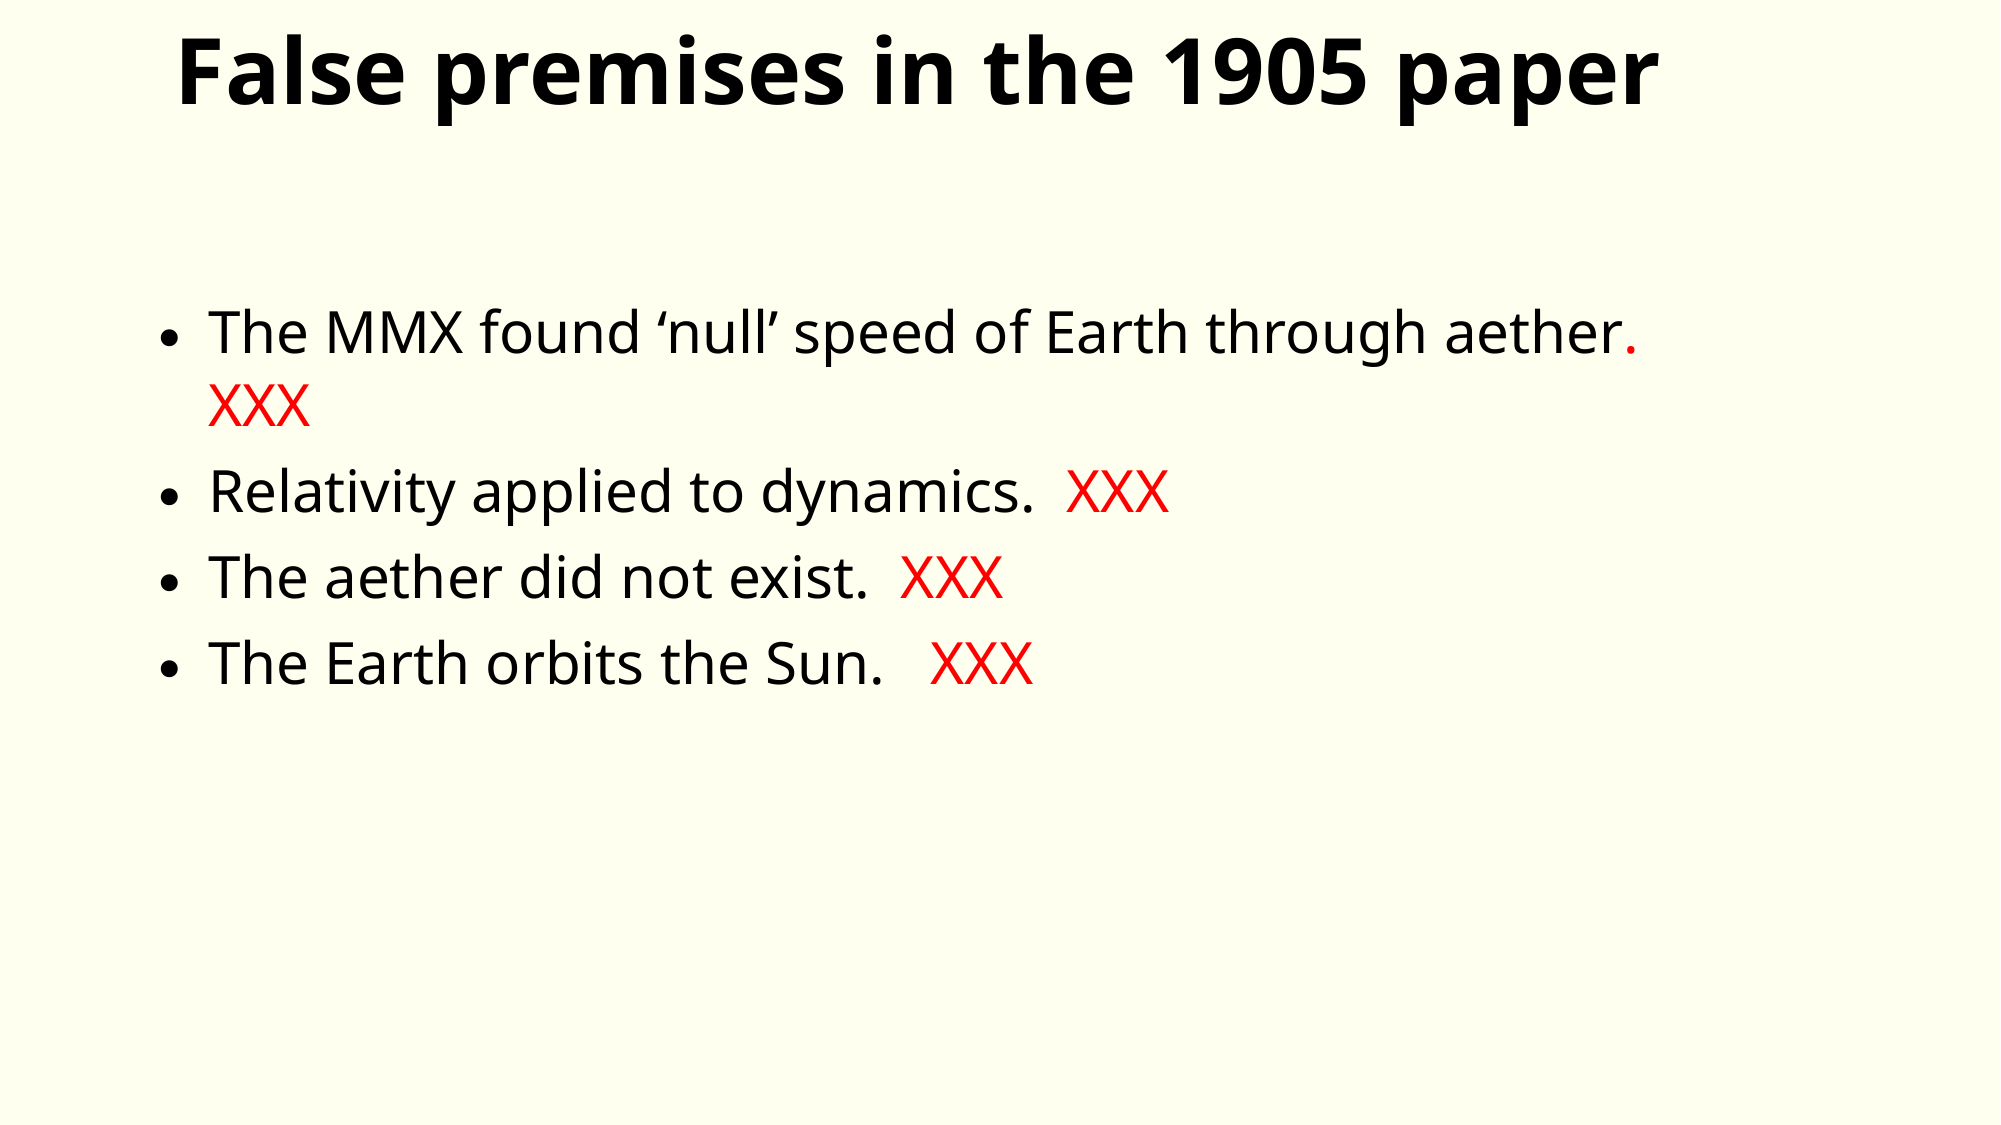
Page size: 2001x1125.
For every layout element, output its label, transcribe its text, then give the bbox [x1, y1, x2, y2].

list False premises in the 1905 paper The MMX found ‘null’ speed of Earth through aether. XXX Relativity applied to dynamics. XXX The aether did not exist. XXX The Earth orbits the Sun. XXX [136, 0, 1818, 1014]
